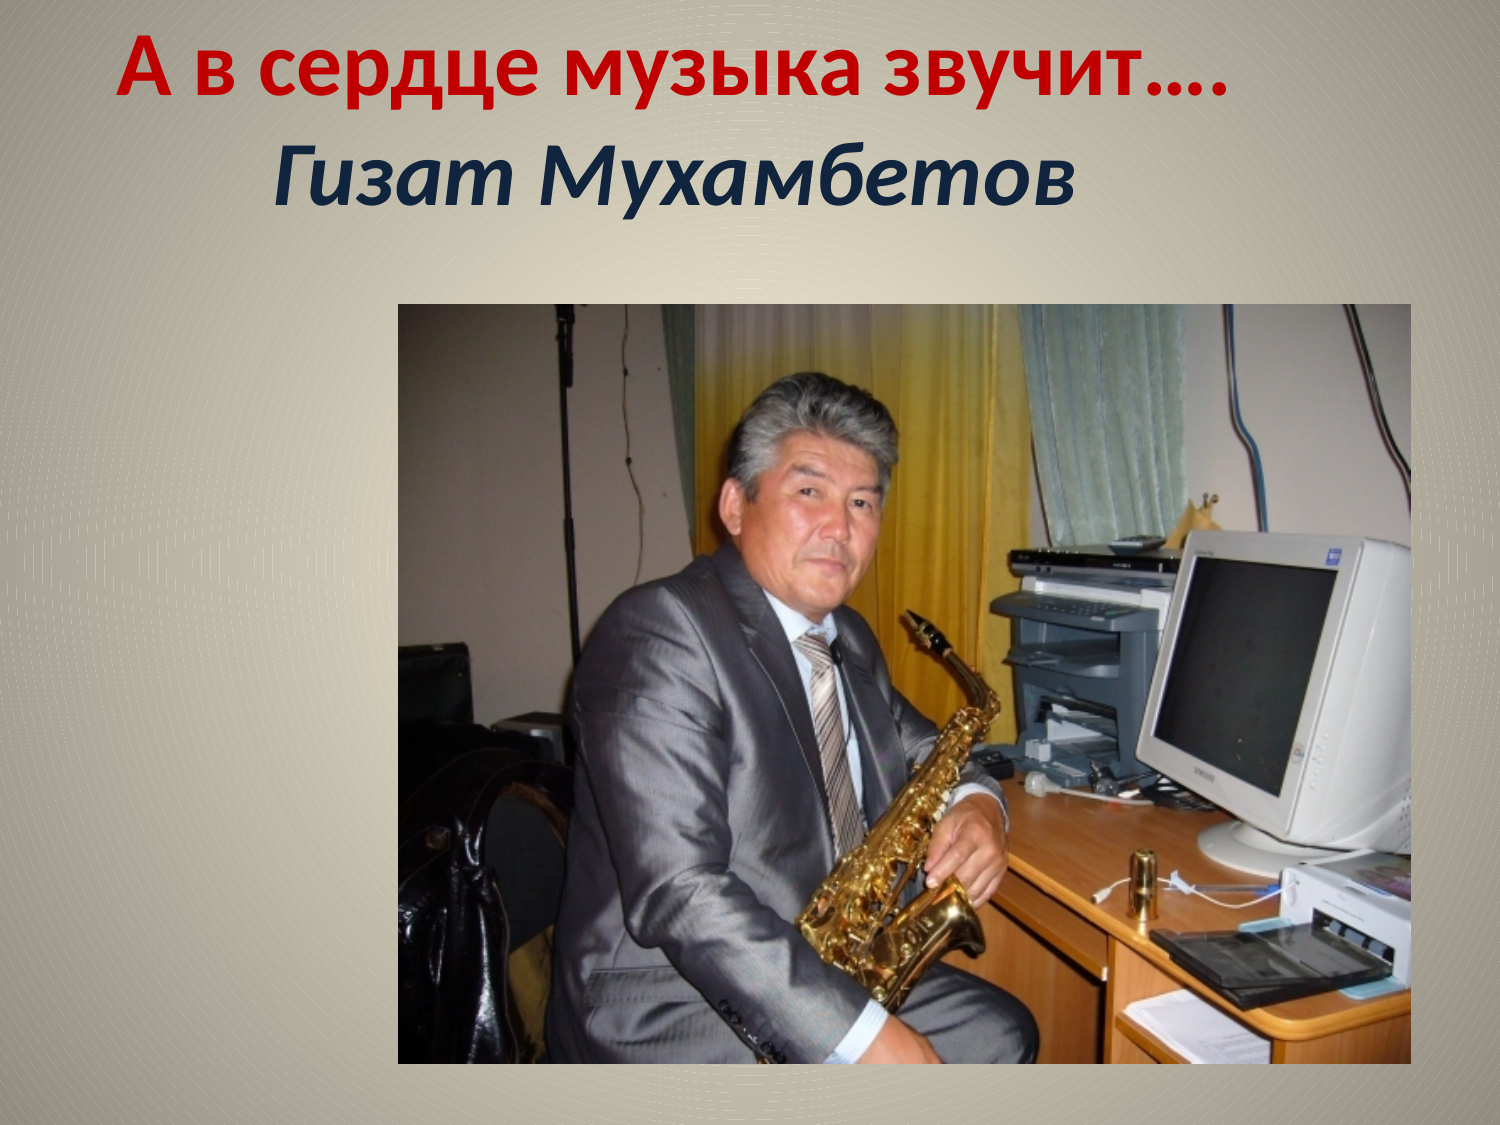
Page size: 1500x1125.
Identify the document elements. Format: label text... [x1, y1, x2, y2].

picture [398, 304, 1411, 1064]
title А в сердце музыка звучит…. Гизат Мухамбетов [0, 45, 1350, 293]
